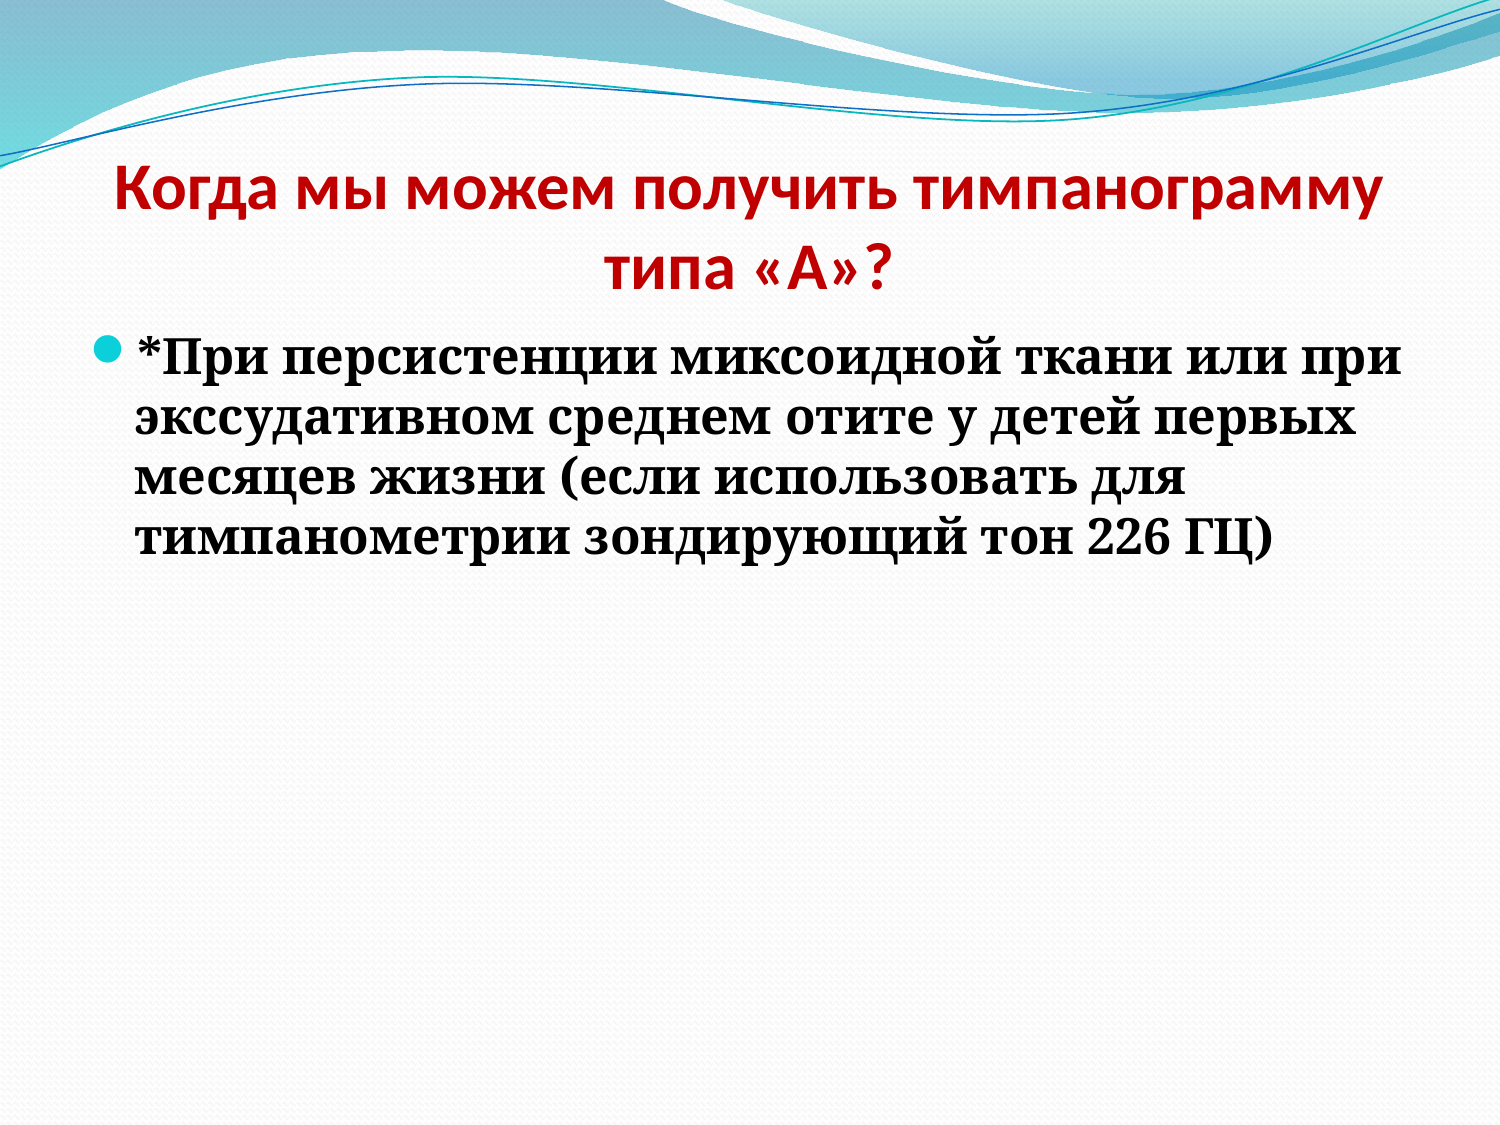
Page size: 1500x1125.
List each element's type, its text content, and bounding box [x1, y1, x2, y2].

list *При персистенции миксоидной ткани или при экссудативном среднем отите у детей первых месяцев жизни (если использовать для тимпанометрии зондирующий тон 226 ГЦ) [75, 317, 1425, 1038]
title Когда мы можем получить тимпанограмму типа «А»? [75, 115, 1425, 303]
